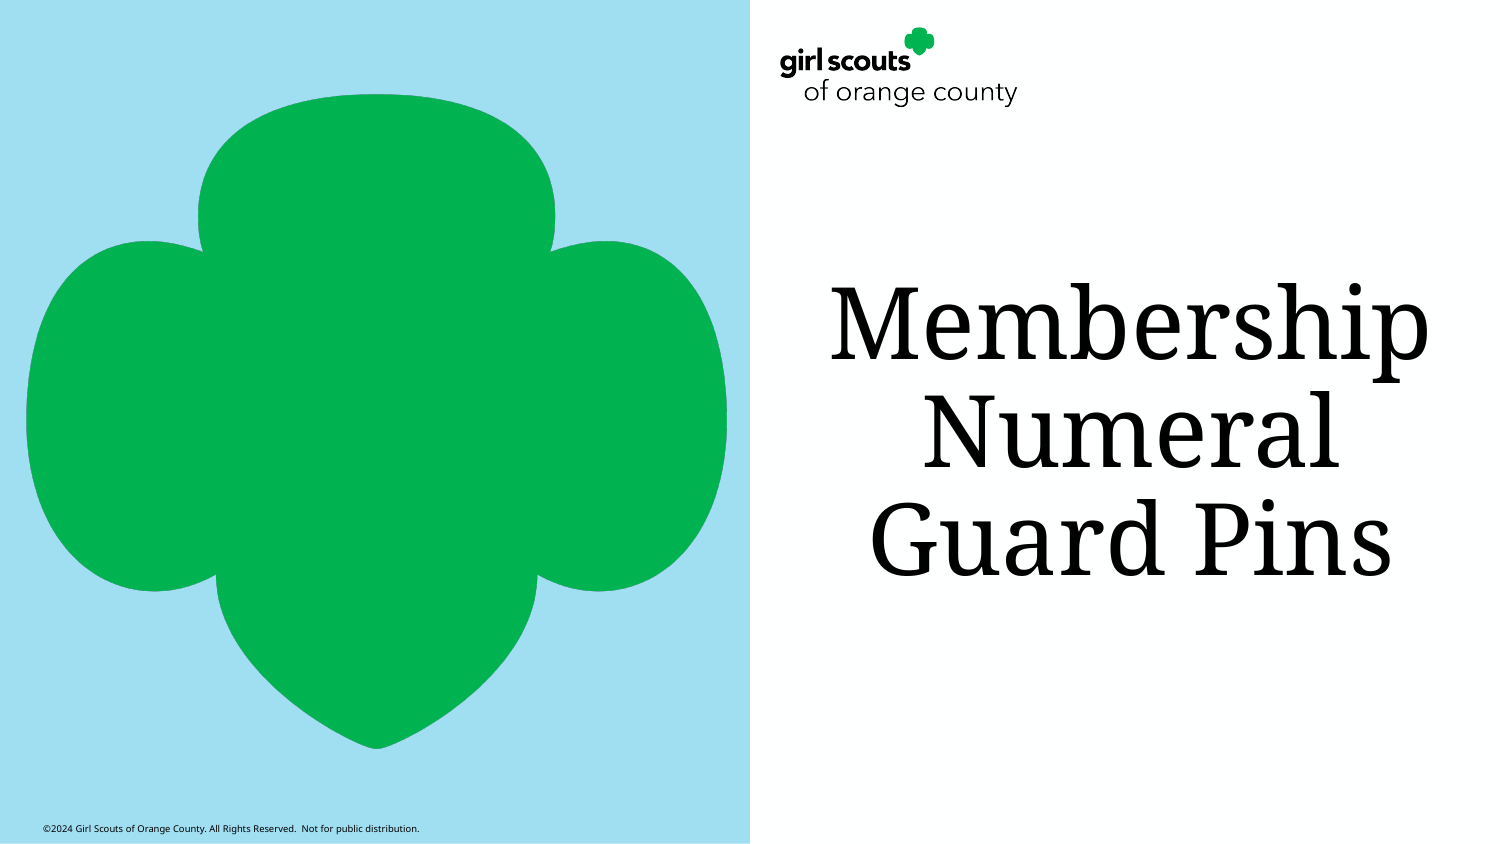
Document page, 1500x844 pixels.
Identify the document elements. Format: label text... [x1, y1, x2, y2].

picture [23, 68, 730, 775]
title Membership Numeral Guard Pins [777, 239, 1500, 605]
picture [749, 0, 1088, 188]
footer ©2024 Girl Scouts of Orange County. All Rights Reserved. Not for public distribution. [28, 818, 959, 844]
